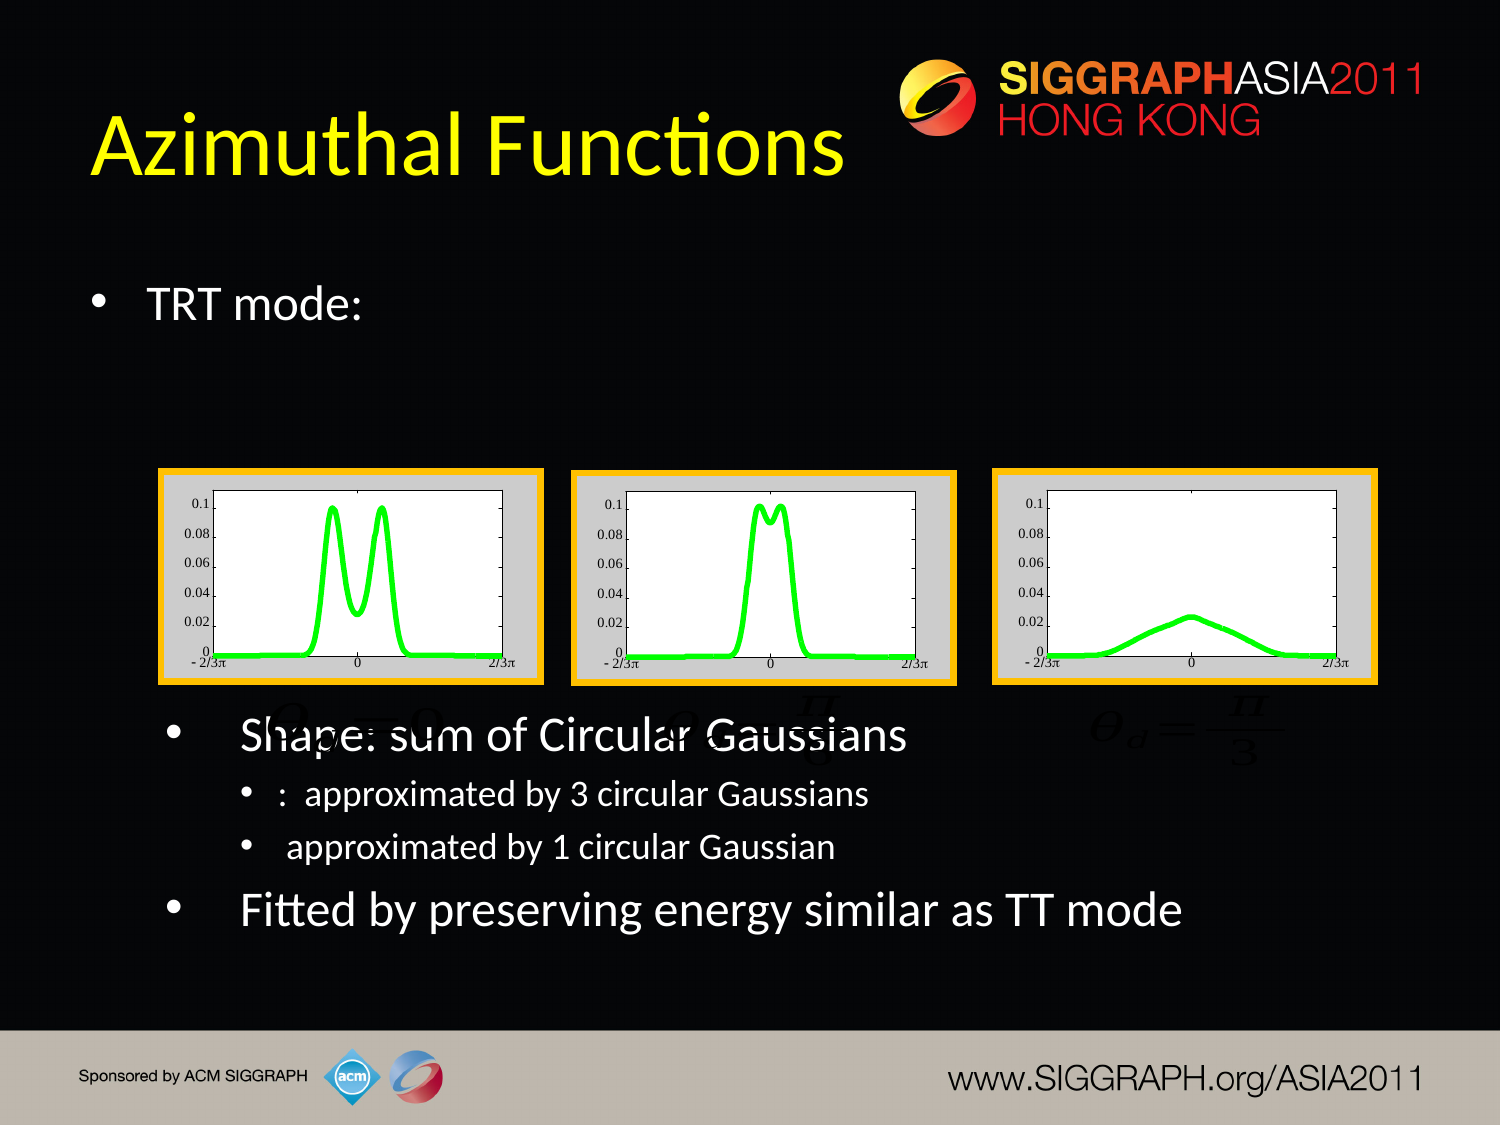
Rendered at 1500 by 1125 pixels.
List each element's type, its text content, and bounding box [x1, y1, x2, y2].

title Azimuthal Functions [75, 45, 1425, 233]
picture [0, 0, 1500, 1125]
